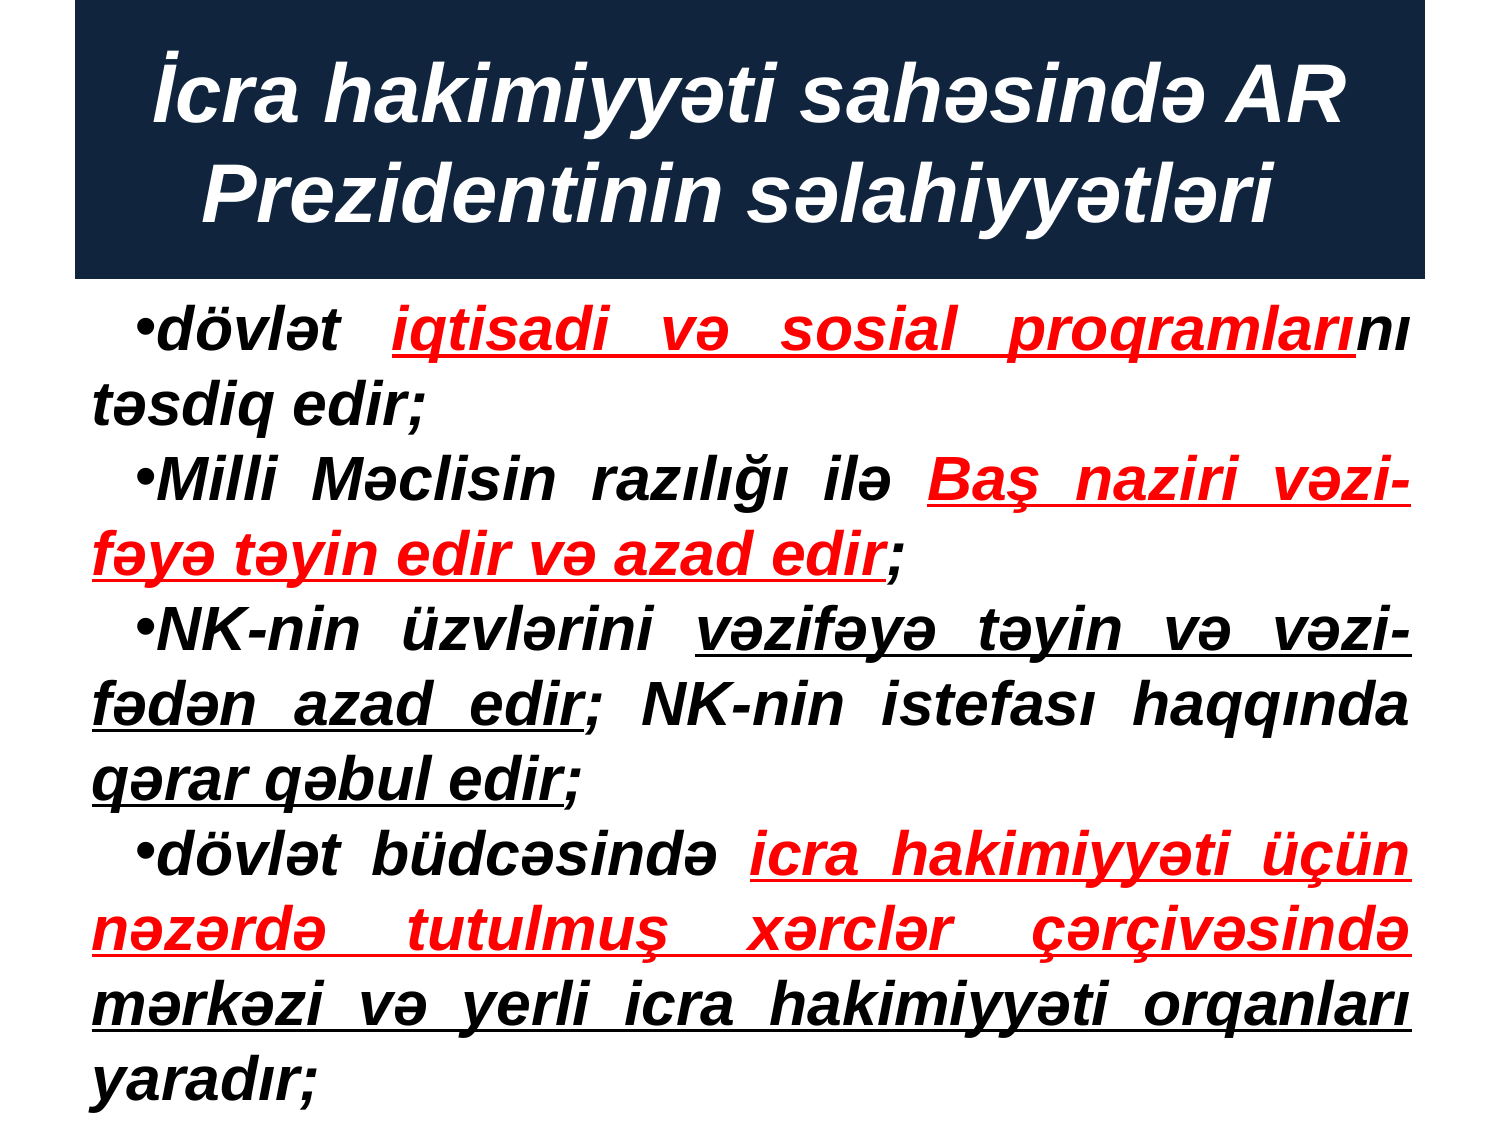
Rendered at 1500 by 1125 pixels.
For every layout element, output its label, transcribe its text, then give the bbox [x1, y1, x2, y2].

title İcra hakimiyyəti sahəsində AR Prezidentinin səlahiyyətləri [75, 0, 1425, 279]
list dövlət iqtisadi və sosial proqramlarını təsdiq edir; Milli Məclisin razılığı ilə Baş naziri vəzi-fəyə təyin edir və azad edir; NK-nin üzvlərini vəzifəyə təyin və vəzi-fədən azad edir; NK-nin istefası haqqında qərar qəbul edir; dövlət büdcəsində icra hakimiyyəti üçün nəzərdə tutulmuş xərclər çərçivəsində mərkəzi və yerli icra hakimiyyəti orqanları yaradır; [76, 280, 1427, 1120]
